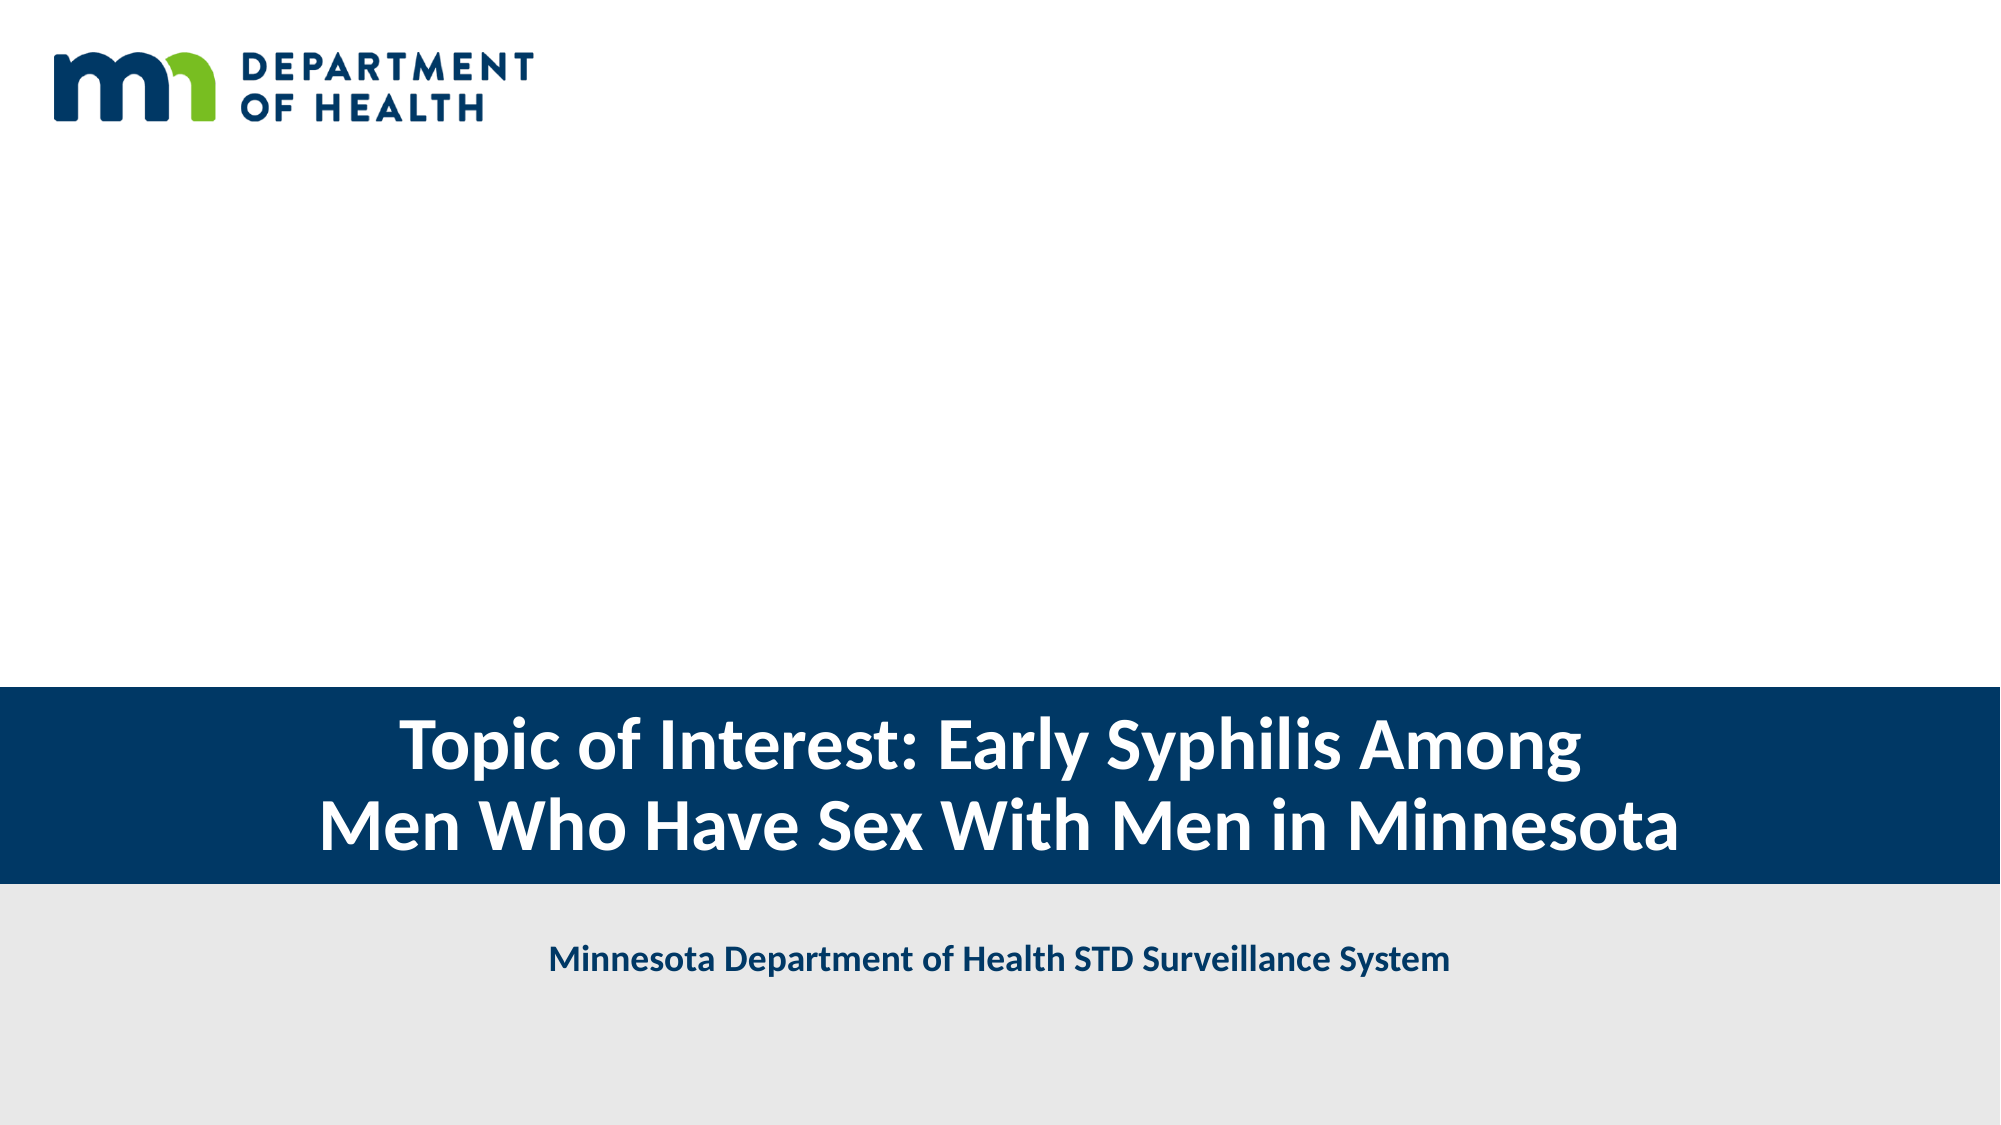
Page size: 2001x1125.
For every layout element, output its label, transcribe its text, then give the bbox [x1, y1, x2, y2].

picture [54, 52, 542, 122]
list Minnesota Department of Health STD Surveillance System [459, 925, 1541, 999]
title Topic of Interest: Early Syphilis Among Men Who Have Sex With Men in Minnesota [0, 687, 2000, 884]
